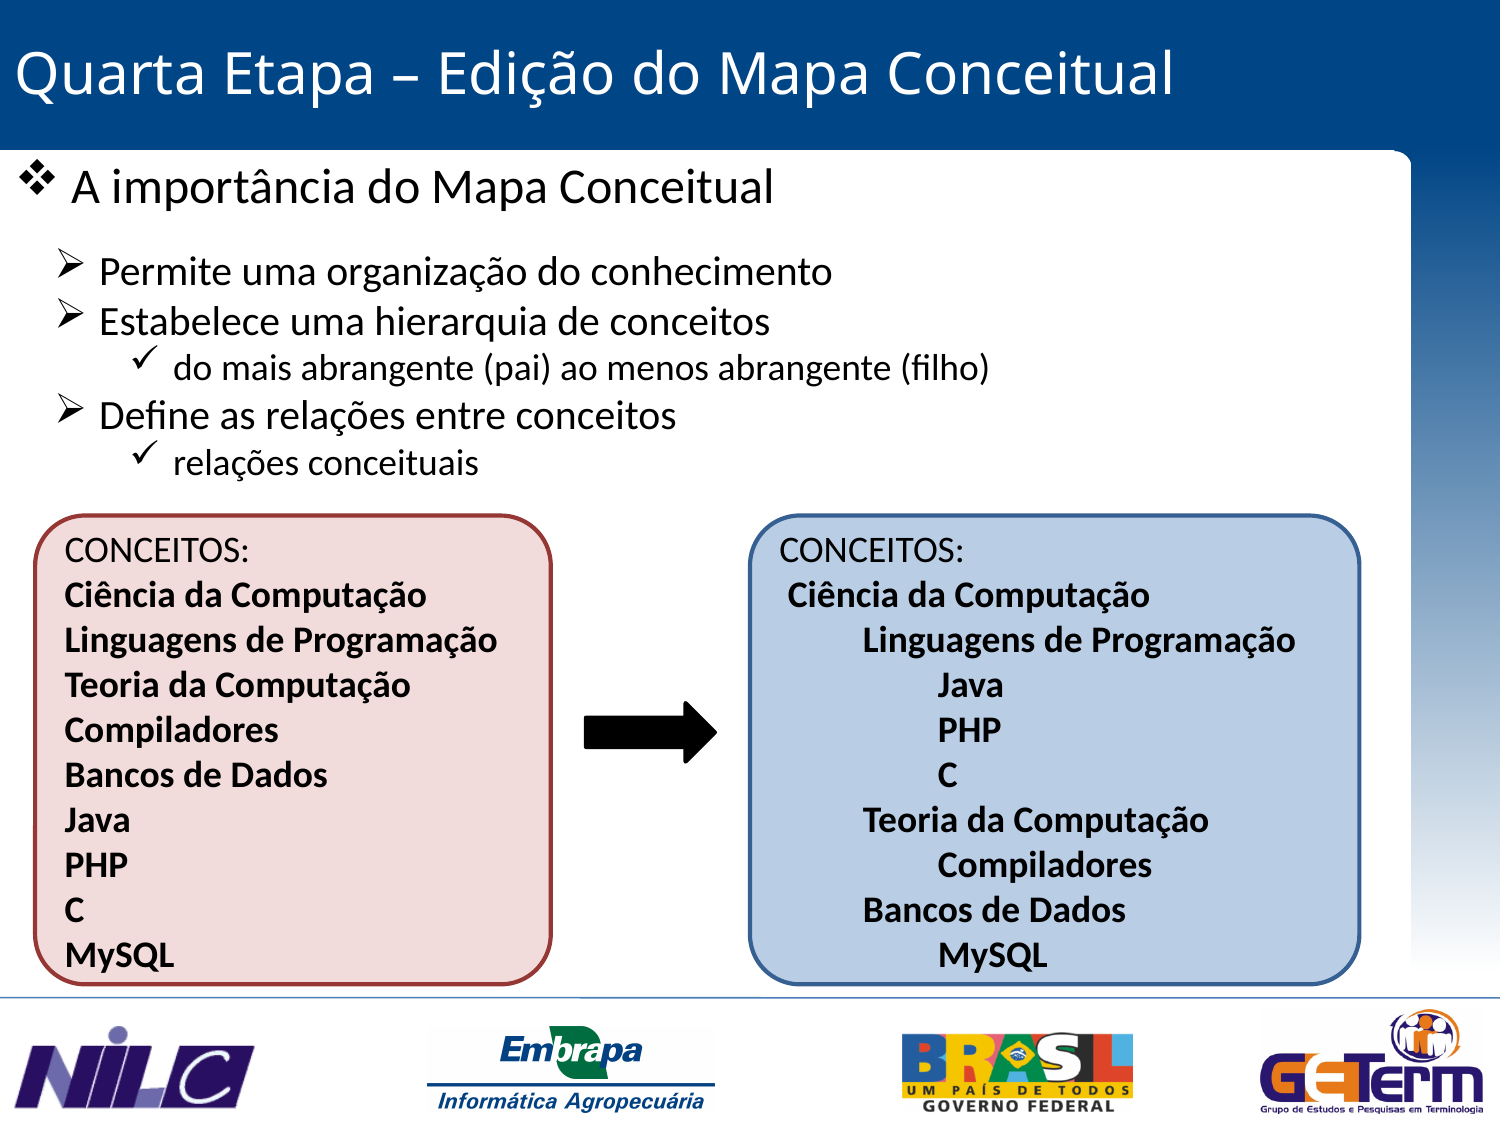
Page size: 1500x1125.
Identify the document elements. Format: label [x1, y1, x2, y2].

picture [902, 1032, 1133, 1114]
text_box [64, 982, 522, 987]
text_box [0, 0, 1500, 973]
picture [1260, 1009, 1483, 1114]
text_box [585, 515, 1360, 985]
picture [11, 1025, 258, 1112]
